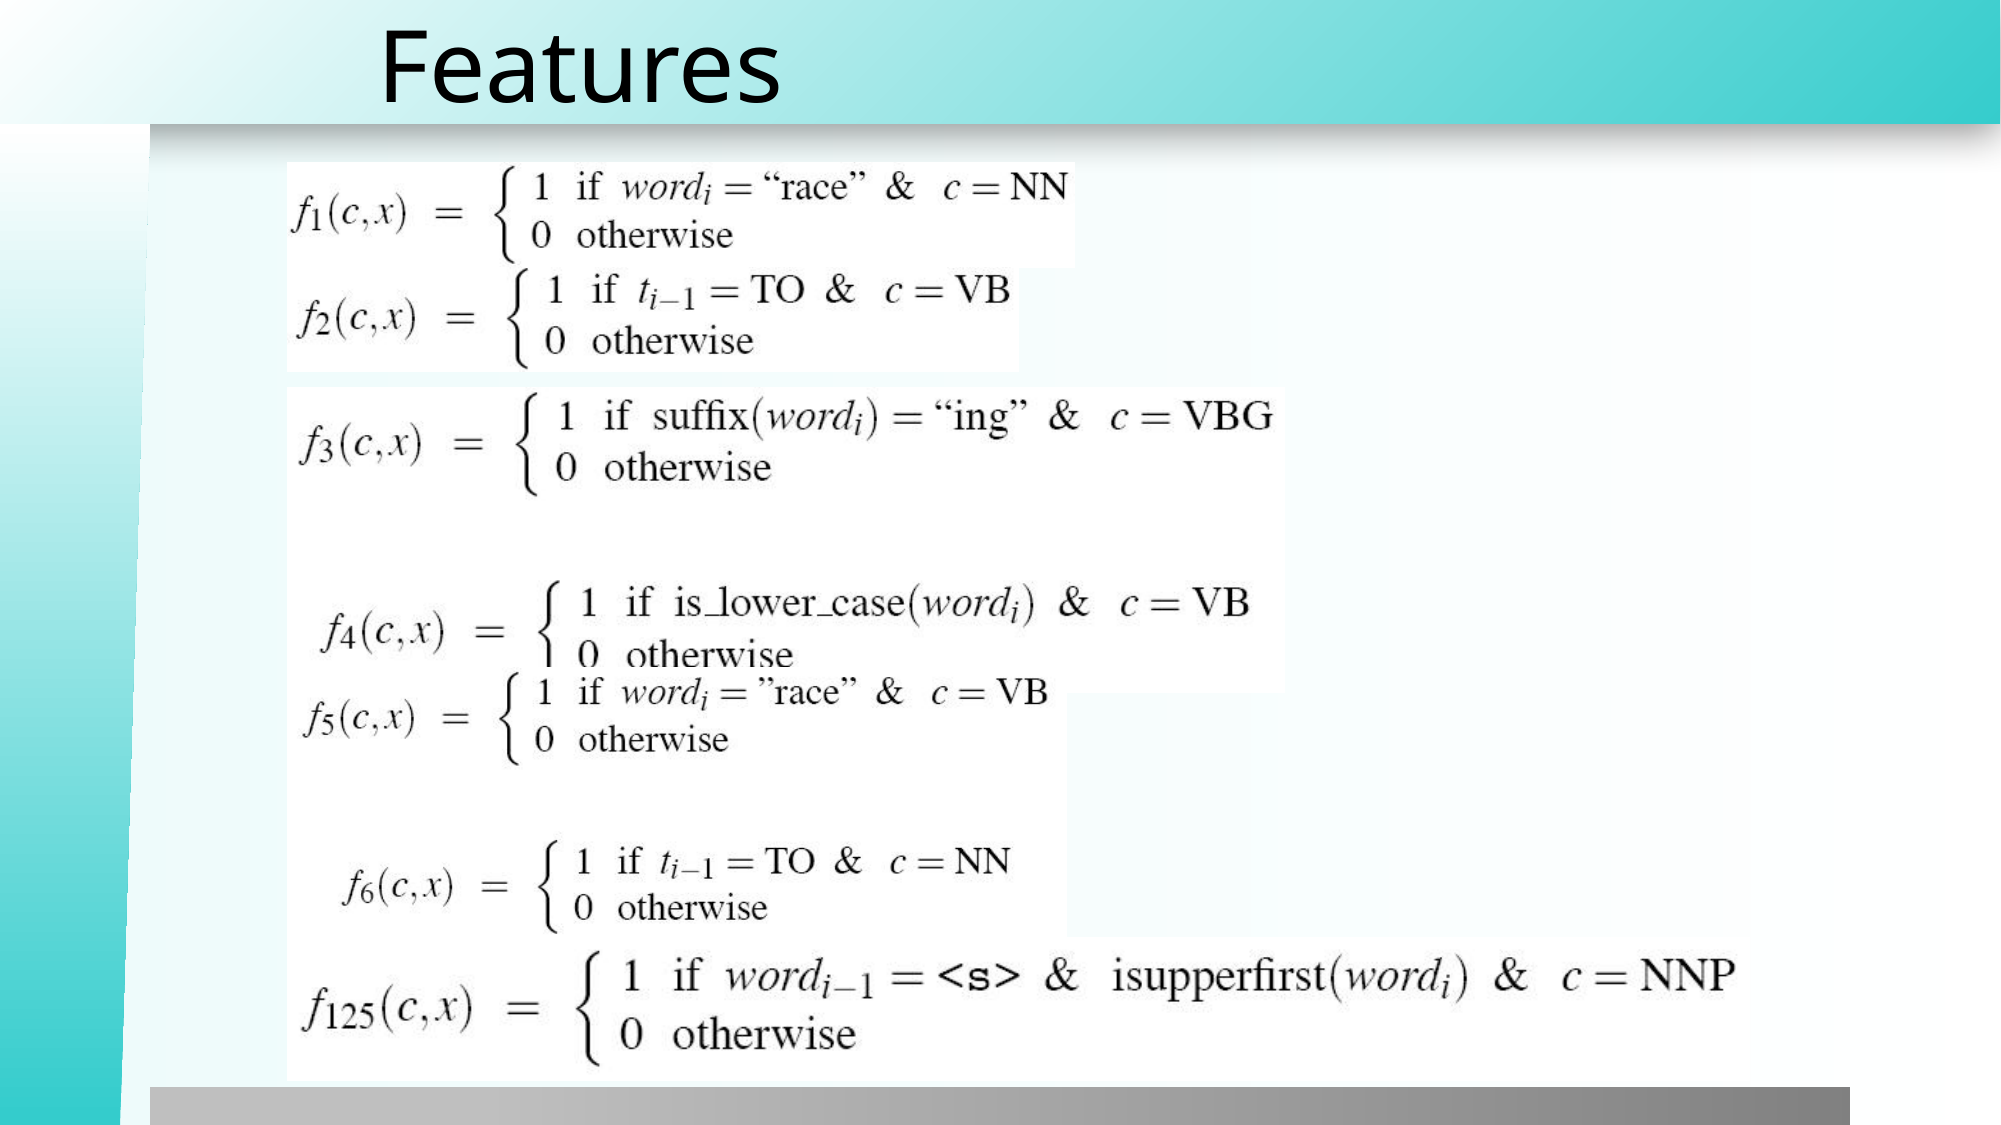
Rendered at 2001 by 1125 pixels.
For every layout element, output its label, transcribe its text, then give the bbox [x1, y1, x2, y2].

picture [287, 162, 1076, 373]
picture [287, 387, 1751, 1081]
title Features [362, 0, 1638, 126]
